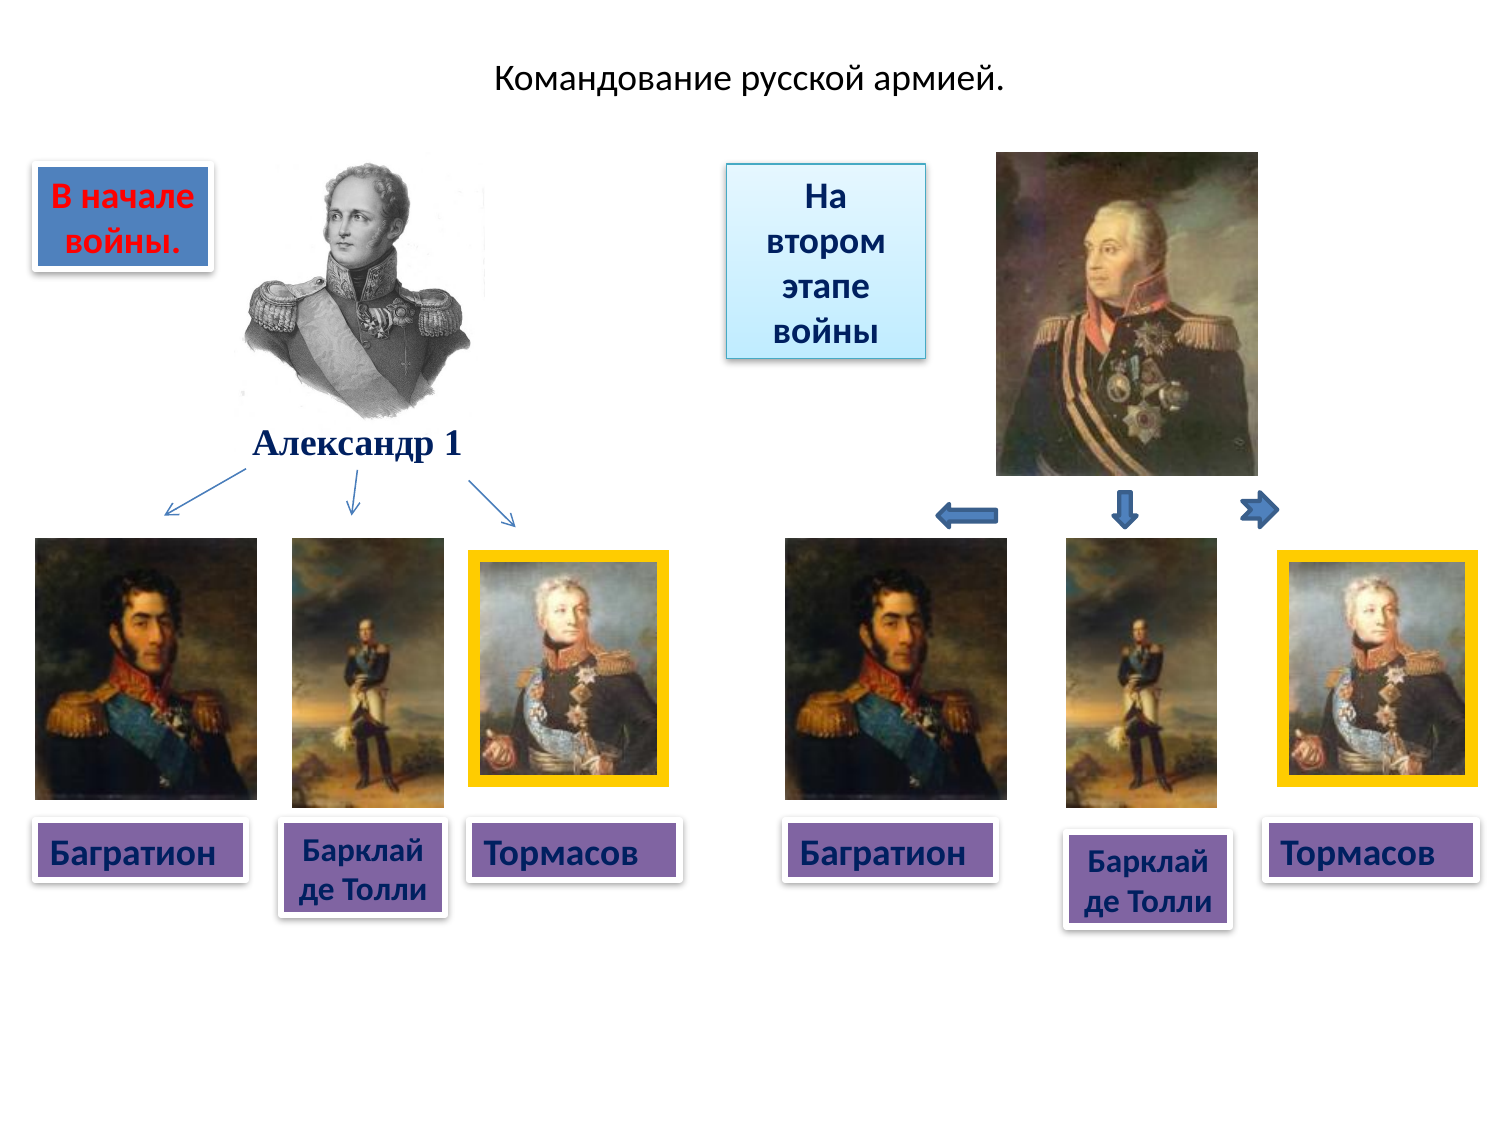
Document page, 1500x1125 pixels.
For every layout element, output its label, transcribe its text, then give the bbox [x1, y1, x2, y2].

picture [480, 562, 657, 776]
text_box На втором этапе войны [726, 163, 926, 359]
text_box Александр 1 [234, 459, 481, 470]
text_box [935, 501, 999, 530]
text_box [468, 480, 516, 528]
text_box Тормасов [466, 817, 683, 883]
text_box [1240, 490, 1280, 530]
text_box Багратион [32, 817, 249, 883]
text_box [163, 468, 247, 516]
picture [1066, 538, 1217, 809]
picture [1288, 562, 1466, 776]
text_box В начале войны. [32, 161, 214, 272]
picture [784, 538, 1008, 800]
text_box Тормасов [1262, 817, 1480, 883]
title Командование русской армией. [75, 45, 1425, 106]
picture [995, 152, 1258, 477]
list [234, 152, 486, 453]
text_box [1111, 490, 1139, 530]
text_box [331, 490, 377, 497]
text_box Барклай де Толли [278, 817, 448, 918]
picture [34, 538, 258, 800]
picture [292, 538, 444, 809]
text_box Барклай де Толли [1063, 829, 1233, 930]
text_box Багратион [782, 817, 999, 883]
